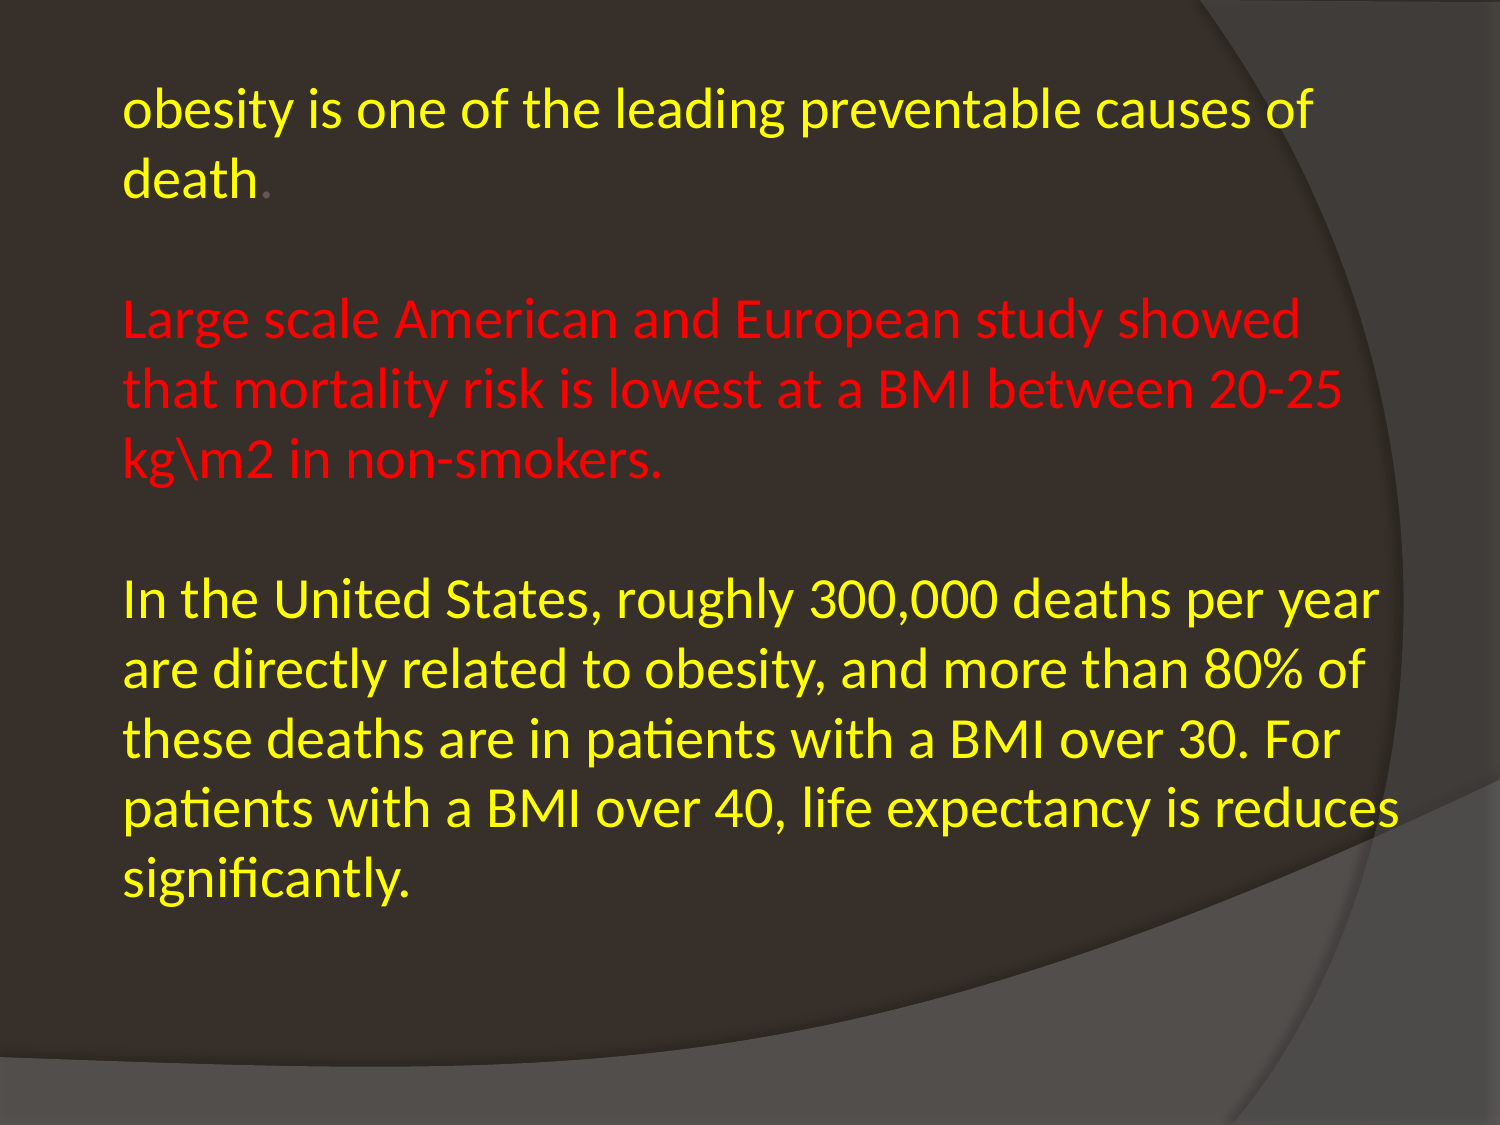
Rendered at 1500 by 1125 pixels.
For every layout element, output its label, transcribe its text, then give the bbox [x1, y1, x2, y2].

text_box obesity is one of the leading preventable causes of death. Large scale American and European study showed that mortality risk is lowest at a BMI between 20-25 kg\m2 in non-smokers. In the United States, roughly 300,000 deaths per year are directly related to obesity, and more than 80% of these deaths are in patients with a BMI over 30. For patients with a BMI over 40, life expectancy is reduces significantly. [107, 62, 1425, 987]
